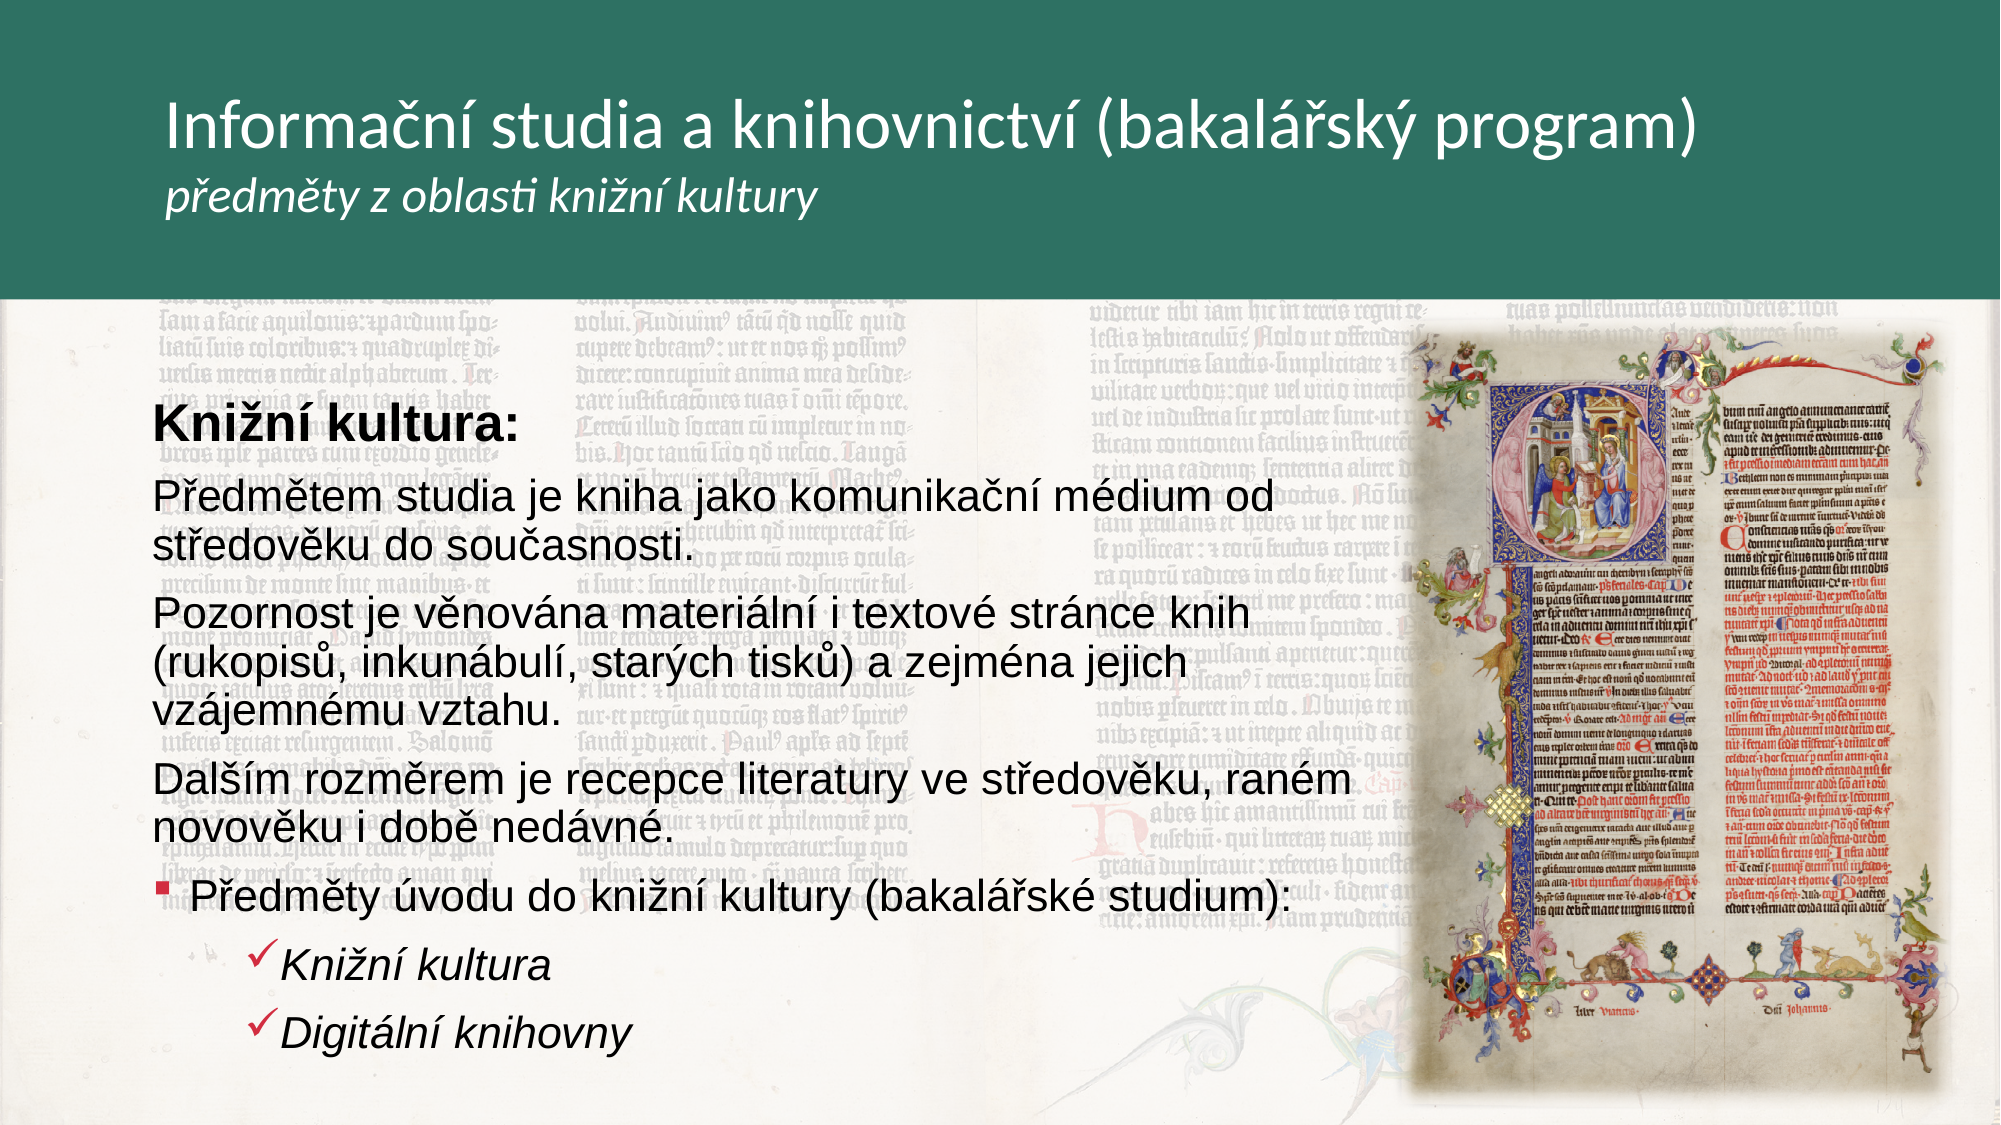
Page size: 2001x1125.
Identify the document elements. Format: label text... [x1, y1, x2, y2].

text_box Informační studia a knihovnictví (bakalářský program) předměty z oblasti knižní kultury [0, 0, 2000, 299]
picture [0, 299, 2000, 1125]
